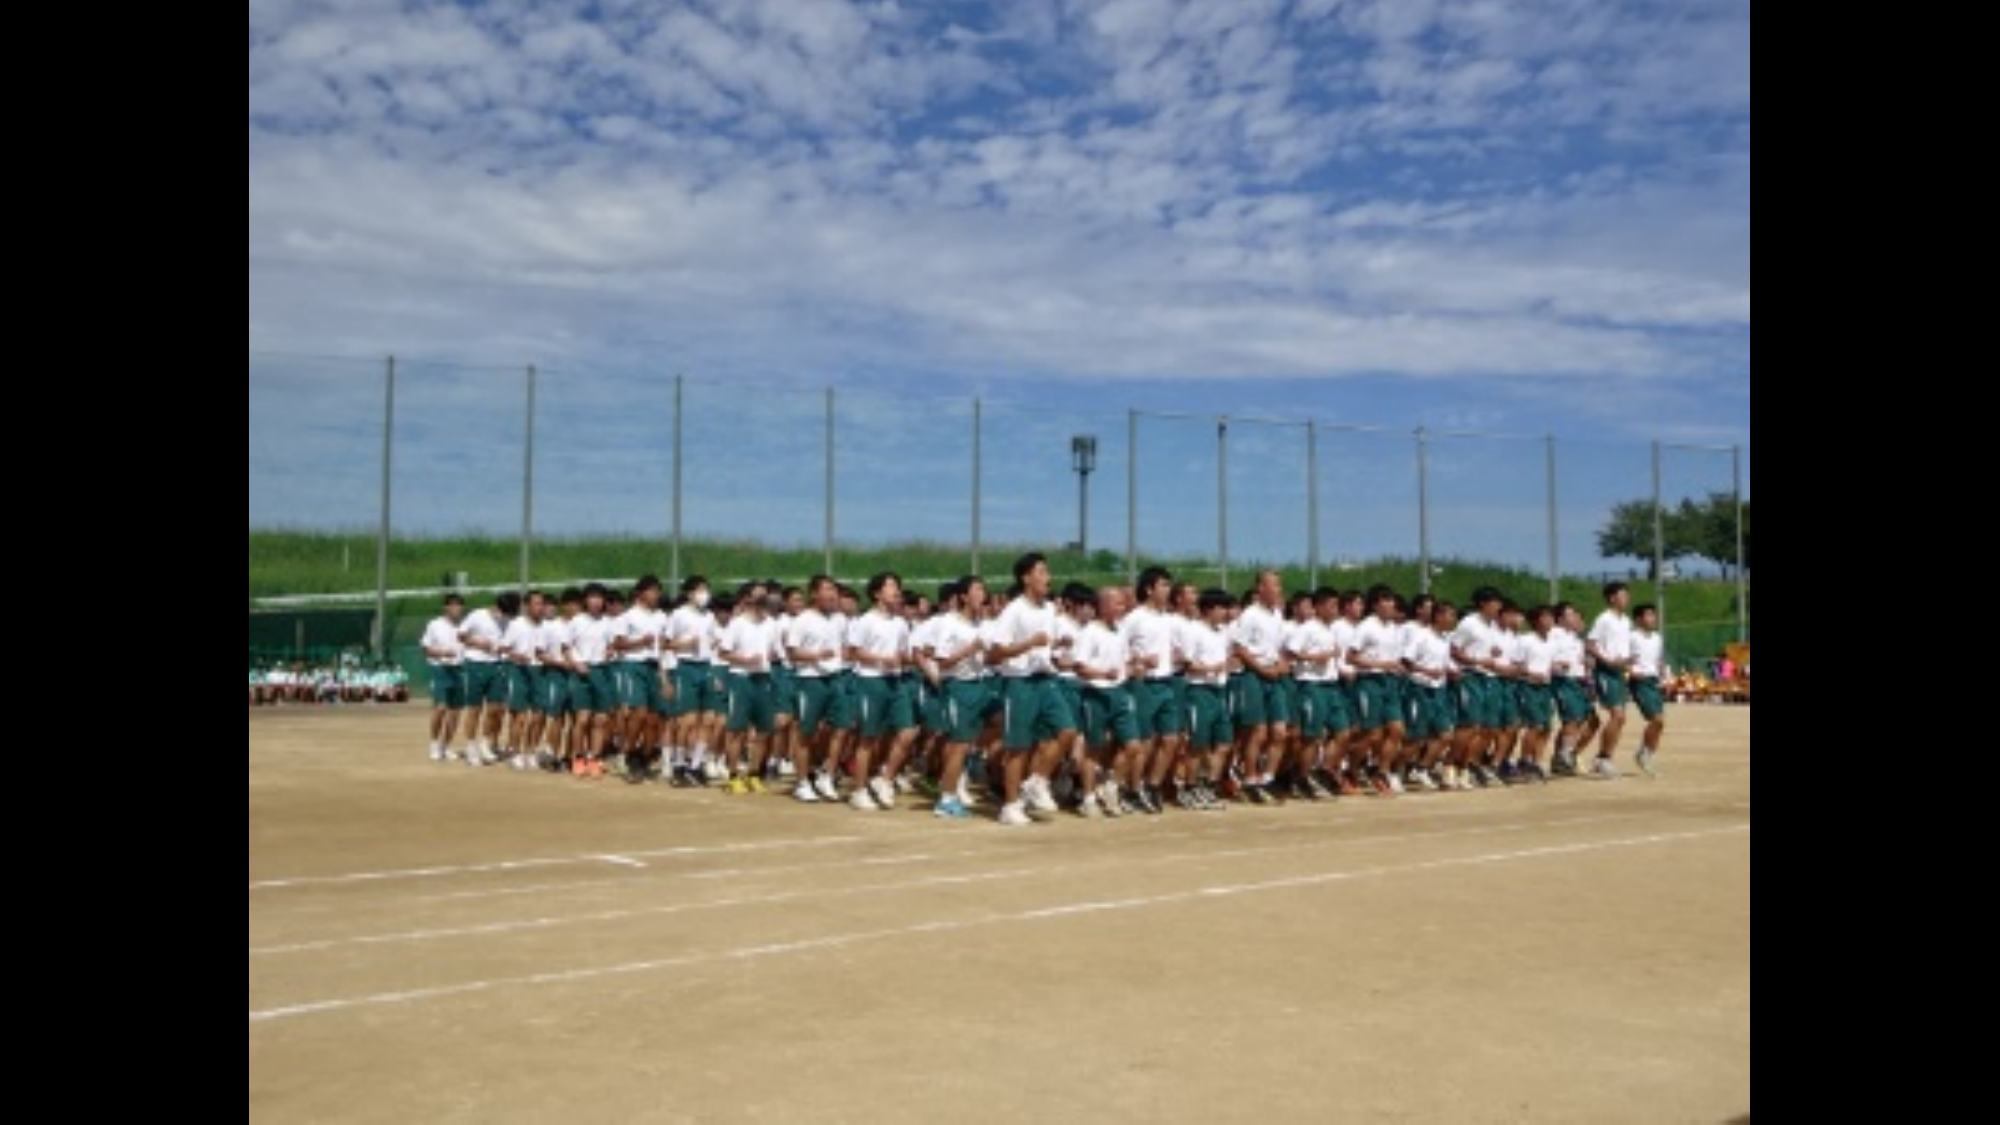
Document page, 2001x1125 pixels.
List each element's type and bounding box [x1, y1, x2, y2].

picture [249, 0, 1750, 1125]
